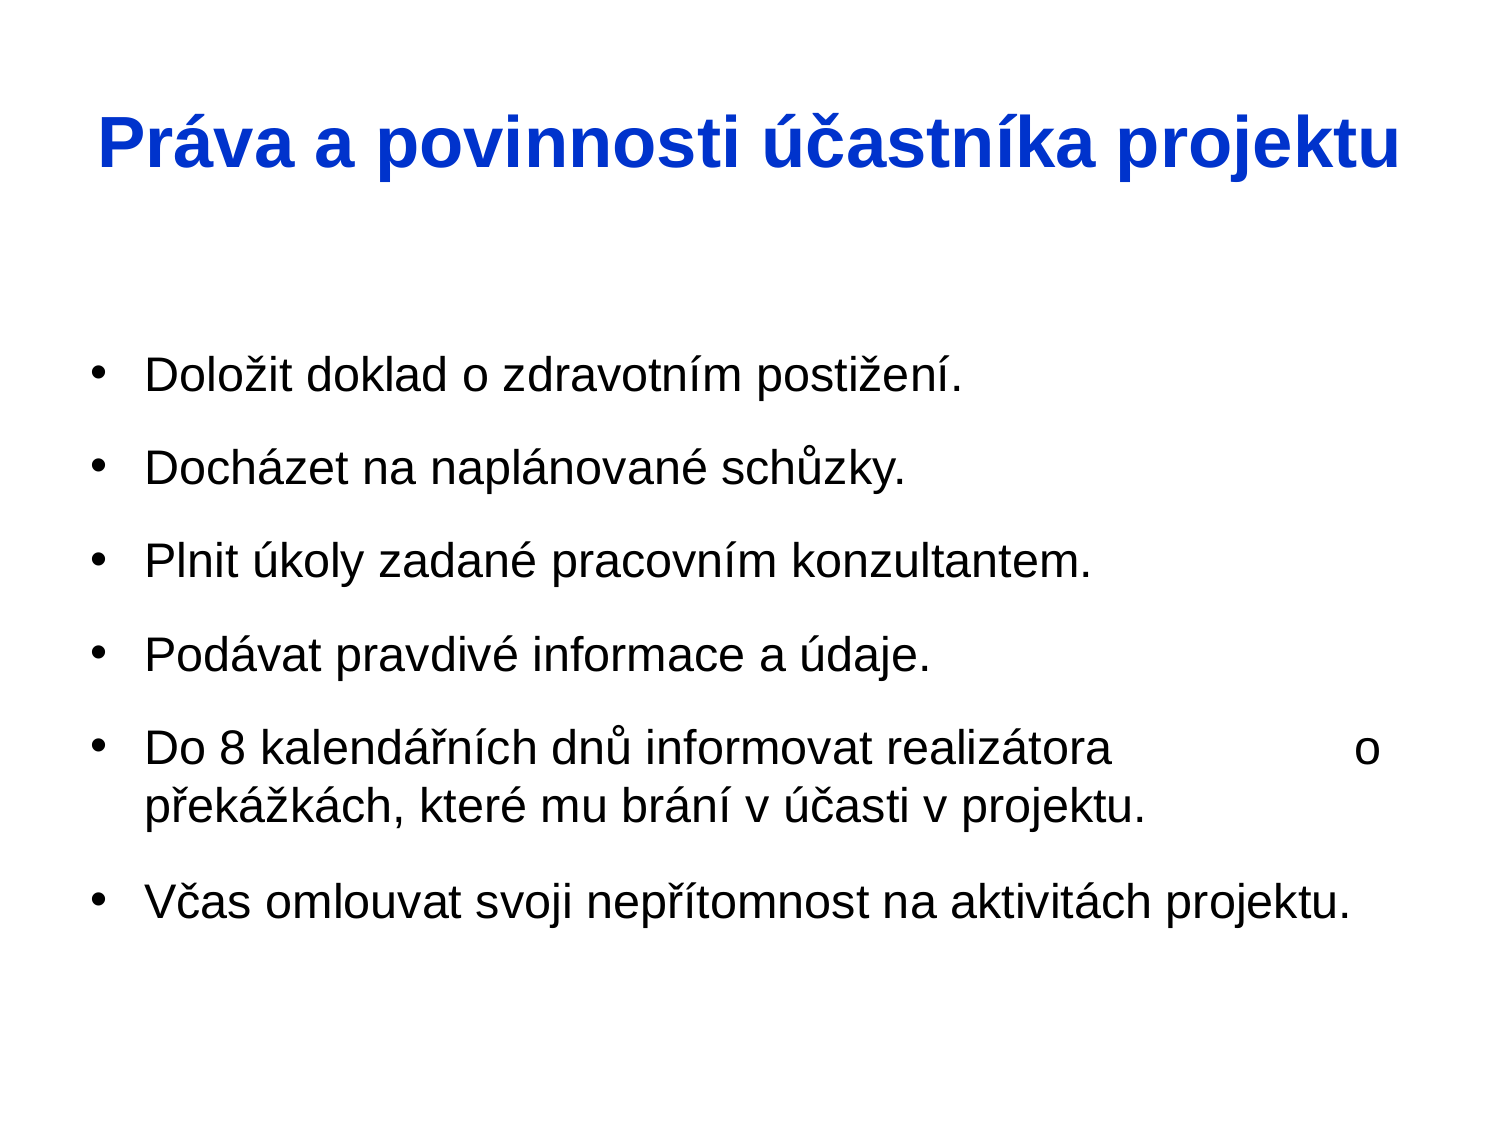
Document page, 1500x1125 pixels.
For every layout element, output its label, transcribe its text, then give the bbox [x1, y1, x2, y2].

title Práva a povinnosti účastníka projektu [75, 45, 1425, 233]
list Doložit doklad o zdravotním postižení. Docházet na naplánované schůzky. Plnit úkoly zadané pracovním konzultantem. Podávat pravdivé informace a údaje. Do 8 kalendářních dnů informovat realizátora o překážkách, které mu brání v účasti v projektu. Včas omlouvat svoji nepřítomnost na aktivitách projektu. [75, 262, 1425, 1005]
